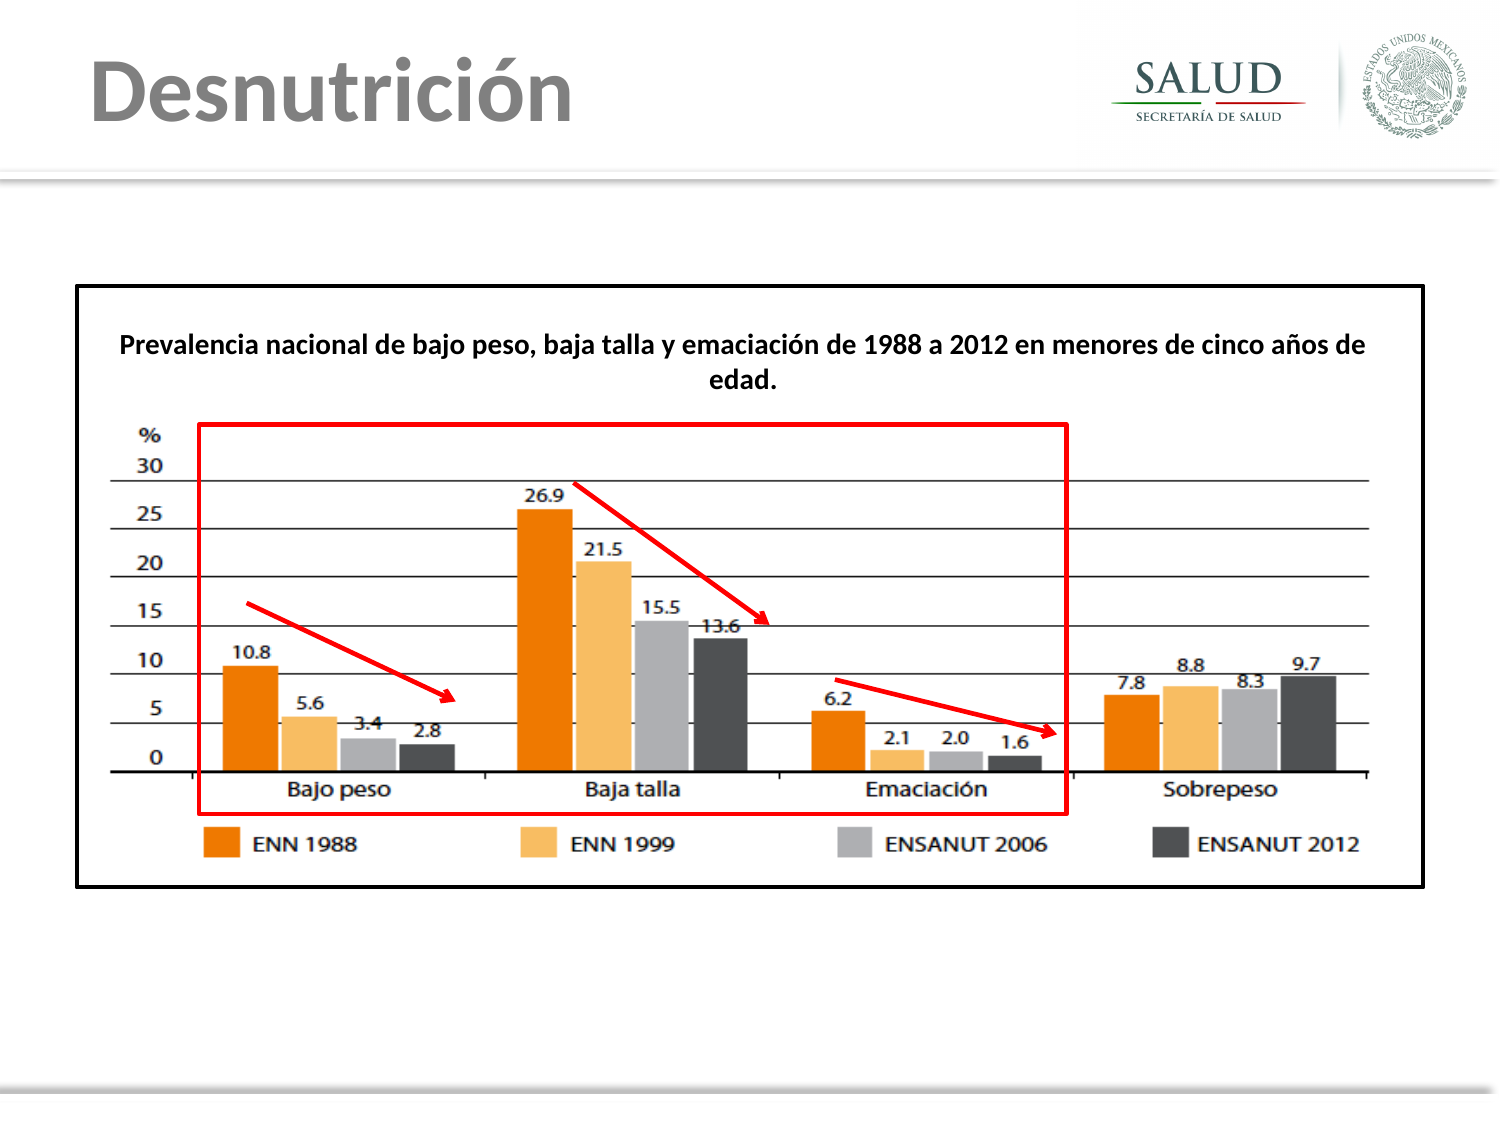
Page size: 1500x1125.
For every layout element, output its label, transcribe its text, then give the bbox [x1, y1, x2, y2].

picture [1076, 0, 1500, 171]
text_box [76, 285, 1424, 891]
title Desnutrición [75, 45, 1383, 153]
